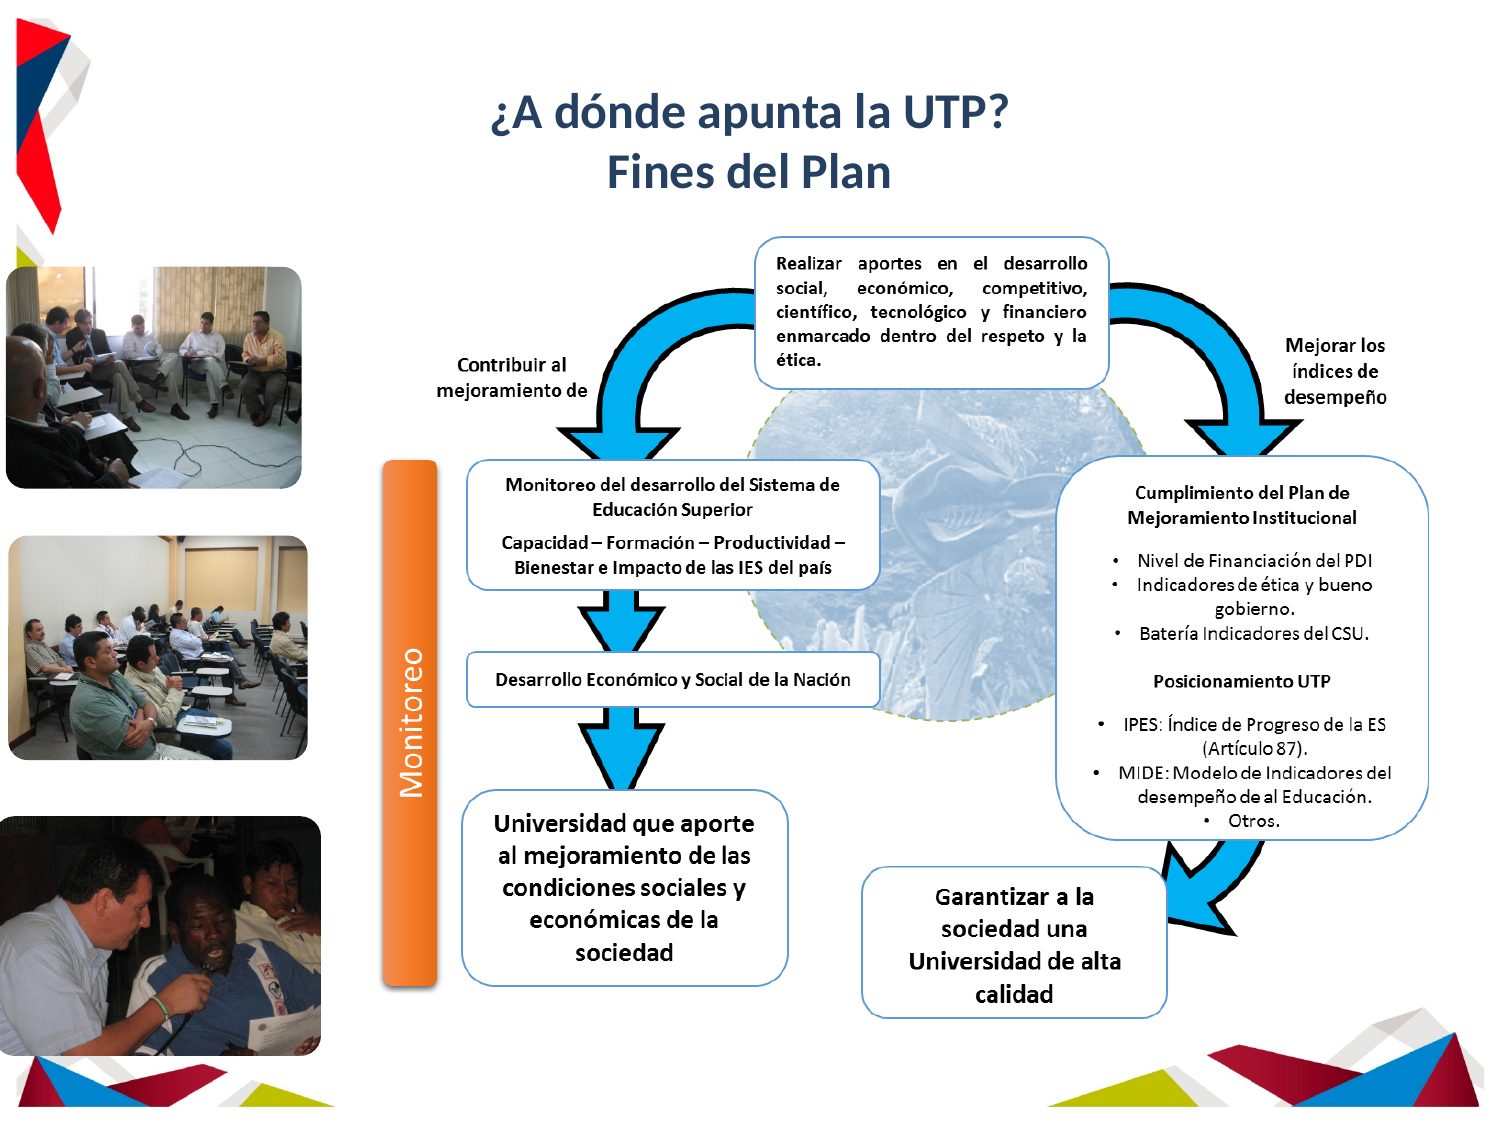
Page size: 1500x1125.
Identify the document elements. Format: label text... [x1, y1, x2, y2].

title ¿A dónde apunta la UTP? Fines del Plan [75, 45, 1425, 233]
picture [0, 0, 1500, 1125]
